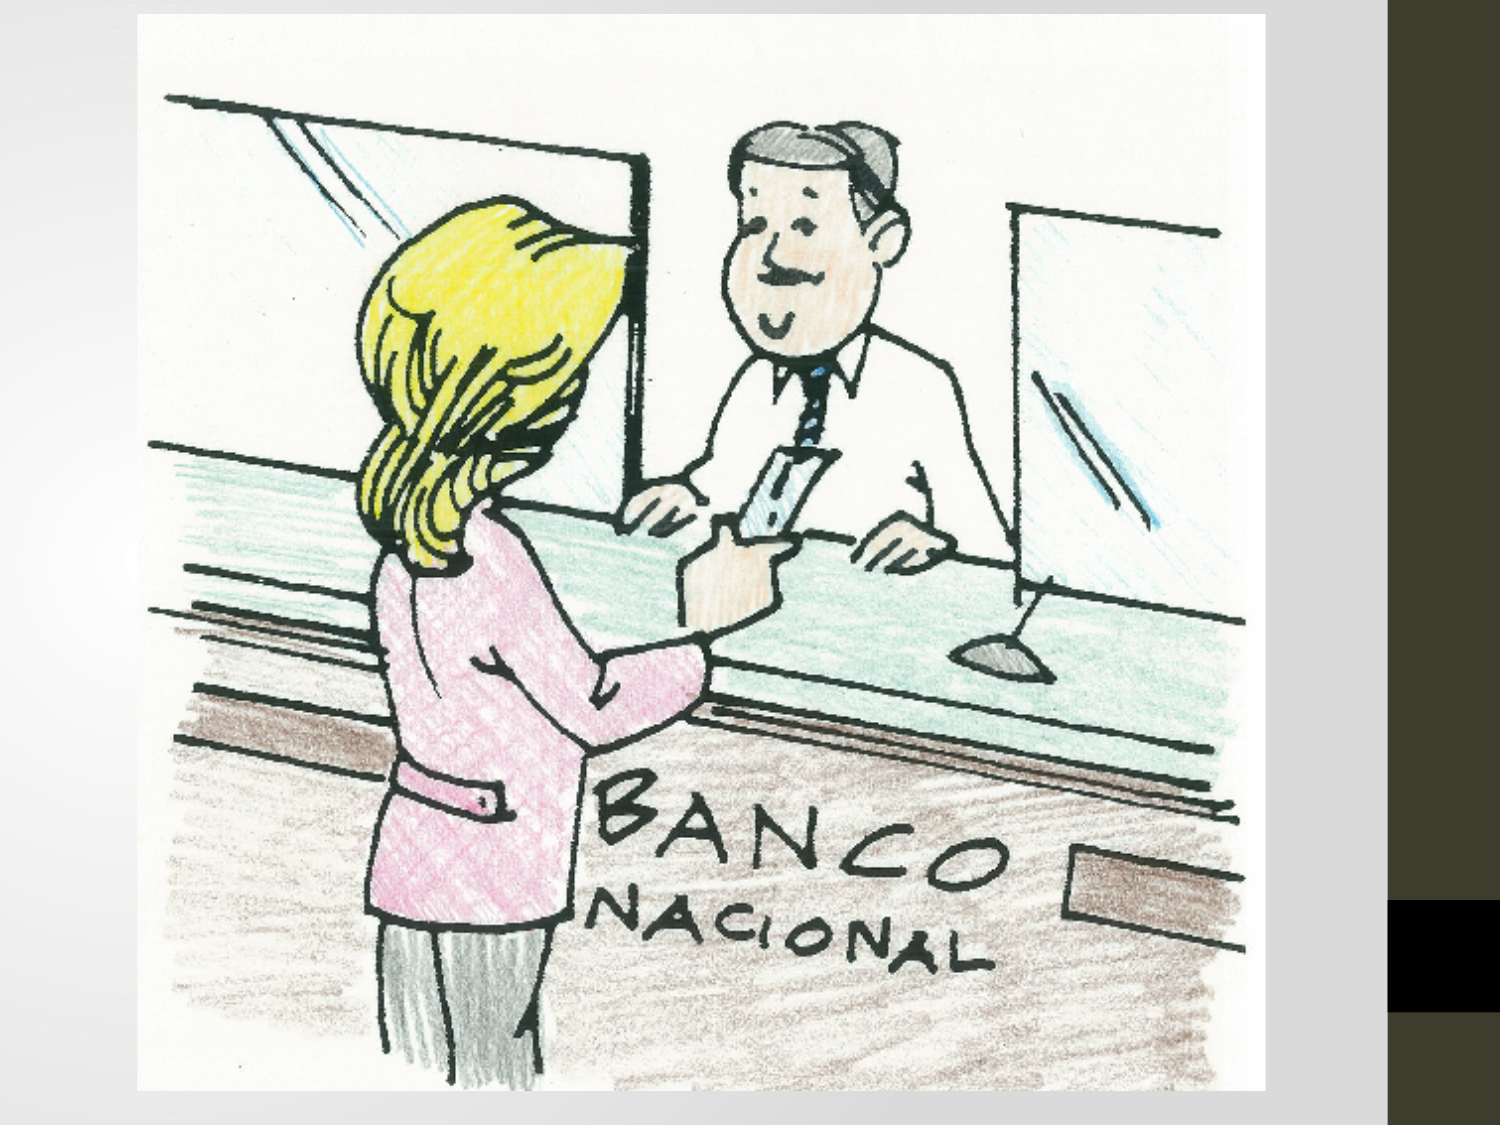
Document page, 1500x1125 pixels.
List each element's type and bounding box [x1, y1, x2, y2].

picture [136, 13, 1267, 1091]
